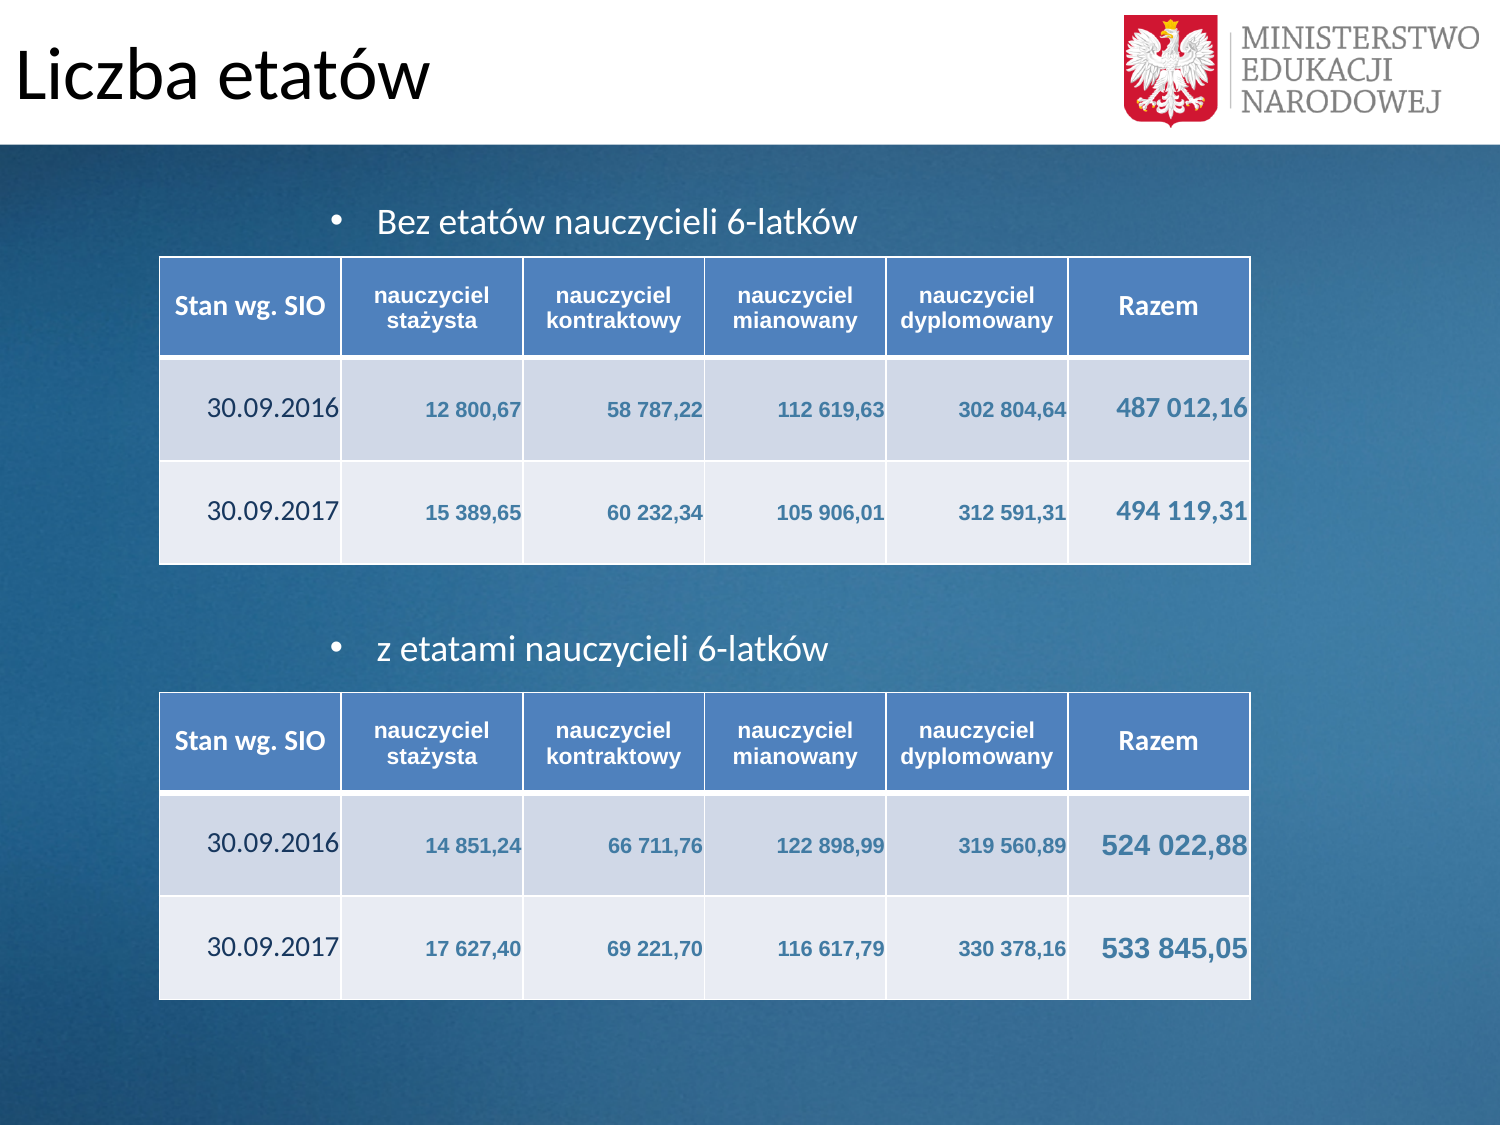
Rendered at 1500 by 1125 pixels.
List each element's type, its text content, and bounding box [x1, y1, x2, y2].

table_header nauczyciel dyplomowany [887, 258, 1067, 355]
table_cell 302 804,64 [887, 360, 1067, 460]
table_cell 60 232,34 [524, 462, 704, 563]
table_cell 319 560,89 [887, 796, 1067, 895]
table_header Razem [1069, 258, 1249, 355]
table_header nauczyciel dyplomowany [887, 693, 1067, 790]
table_cell 494 119,31 [1069, 462, 1249, 563]
table_header nauczyciel kontraktowy [524, 693, 704, 790]
table_header Stan wg. SIO [160, 693, 340, 790]
table_header nauczyciel stażysta [342, 693, 522, 790]
table_cell 122 898,99 [705, 796, 885, 895]
table_cell 105 906,01 [705, 462, 885, 563]
table_header nauczyciel stażysta [342, 258, 522, 355]
table_cell 17 627,40 [342, 897, 522, 999]
table_cell 330 378,16 [887, 897, 1067, 999]
table_header nauczyciel mianowany [705, 693, 885, 790]
table_cell 116 617,79 [705, 897, 885, 999]
text_box Bez etatów nauczycieli 6-latków [315, 189, 883, 250]
table_cell 524 022,88 [1069, 796, 1249, 895]
table_cell 14 851,24 [342, 796, 522, 895]
table_header nauczyciel kontraktowy [524, 258, 704, 355]
table_cell 487 012,16 [1069, 360, 1249, 460]
table_cell 30.09.2017 [160, 462, 340, 563]
table_cell 112 619,63 [705, 360, 885, 460]
table_cell 58 787,22 [524, 360, 704, 460]
table_cell 12 800,67 [342, 360, 522, 460]
table_cell 30.09.2016 [160, 360, 340, 460]
table_cell 30.09.2017 [160, 897, 340, 999]
title Liczba etatów [0, 0, 1500, 145]
table_header Razem [1069, 693, 1249, 790]
picture [1124, 15, 1479, 128]
table_cell 30.09.2016 [160, 796, 340, 895]
table_cell 66 711,76 [524, 796, 704, 895]
picture [0, 145, 1500, 1125]
table_header Stan wg. SIO [160, 258, 340, 355]
table_cell 533 845,05 [1069, 897, 1249, 999]
table_cell 15 389,65 [342, 462, 522, 563]
table_cell 312 591,31 [887, 462, 1067, 563]
text_box z etatami nauczycieli 6-latków [315, 616, 882, 677]
table_cell 69 221,70 [524, 897, 704, 999]
table_header nauczyciel mianowany [705, 258, 885, 355]
